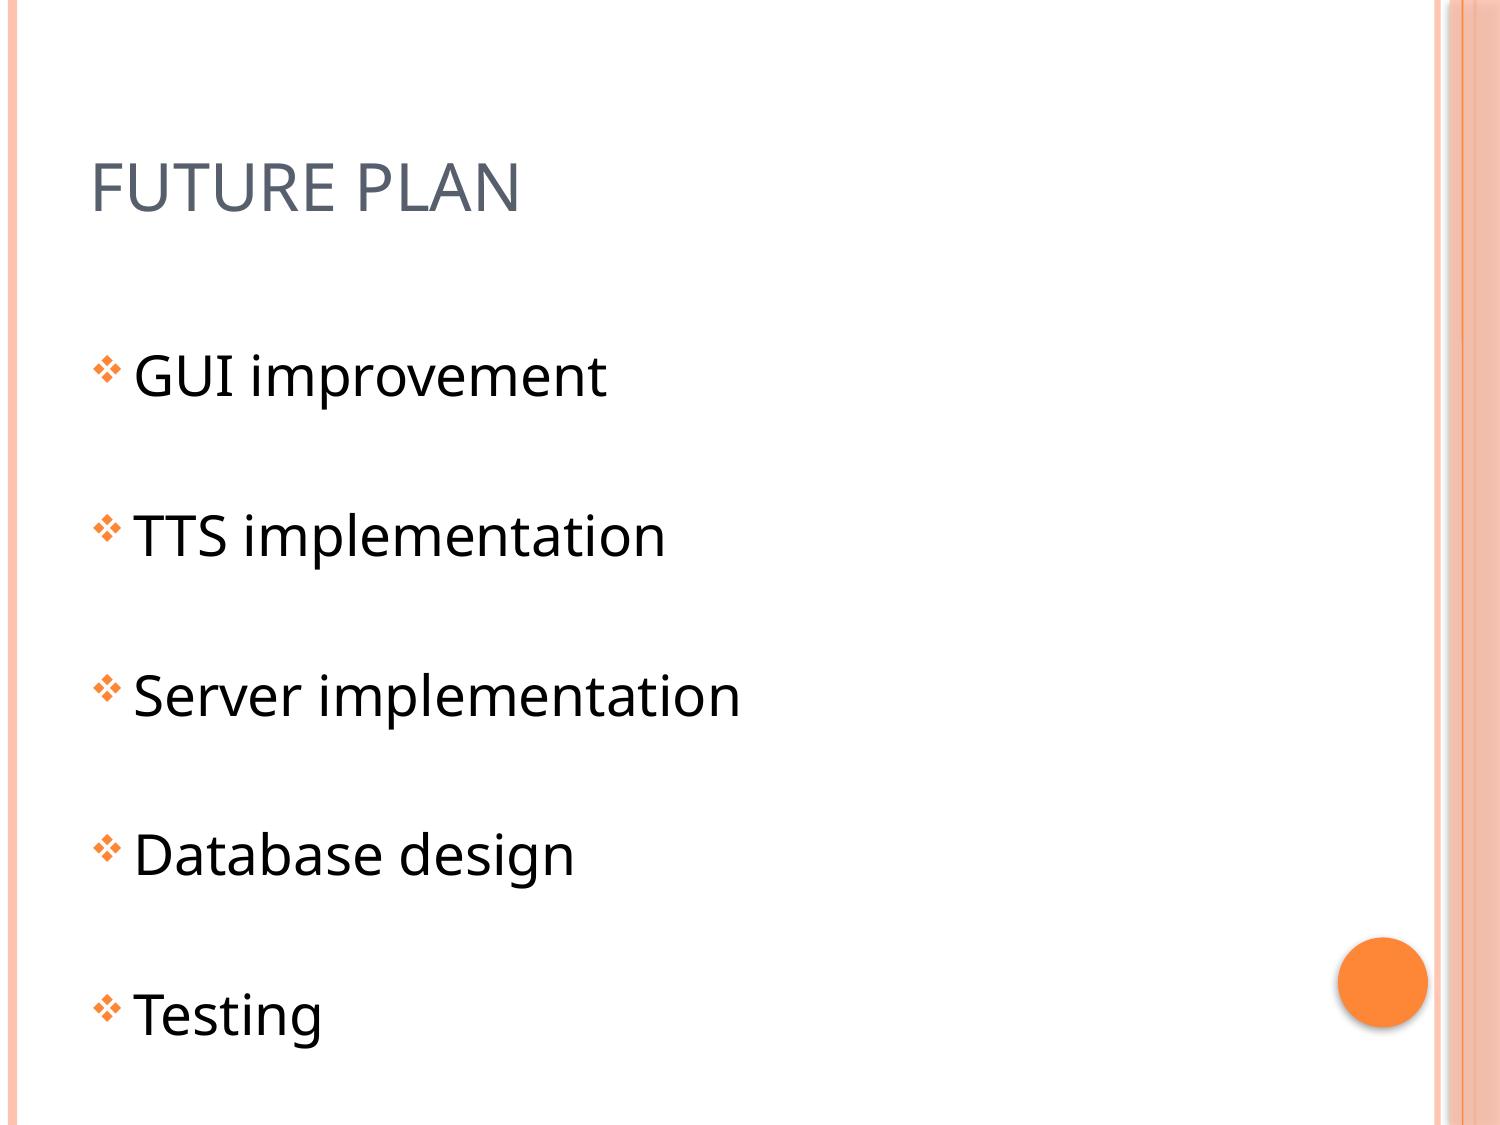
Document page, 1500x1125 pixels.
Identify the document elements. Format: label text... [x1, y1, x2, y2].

title Future Plan [75, 45, 1300, 233]
list GUI improvement TTS implementation Server implementation Database design Testing [75, 262, 1300, 1062]
